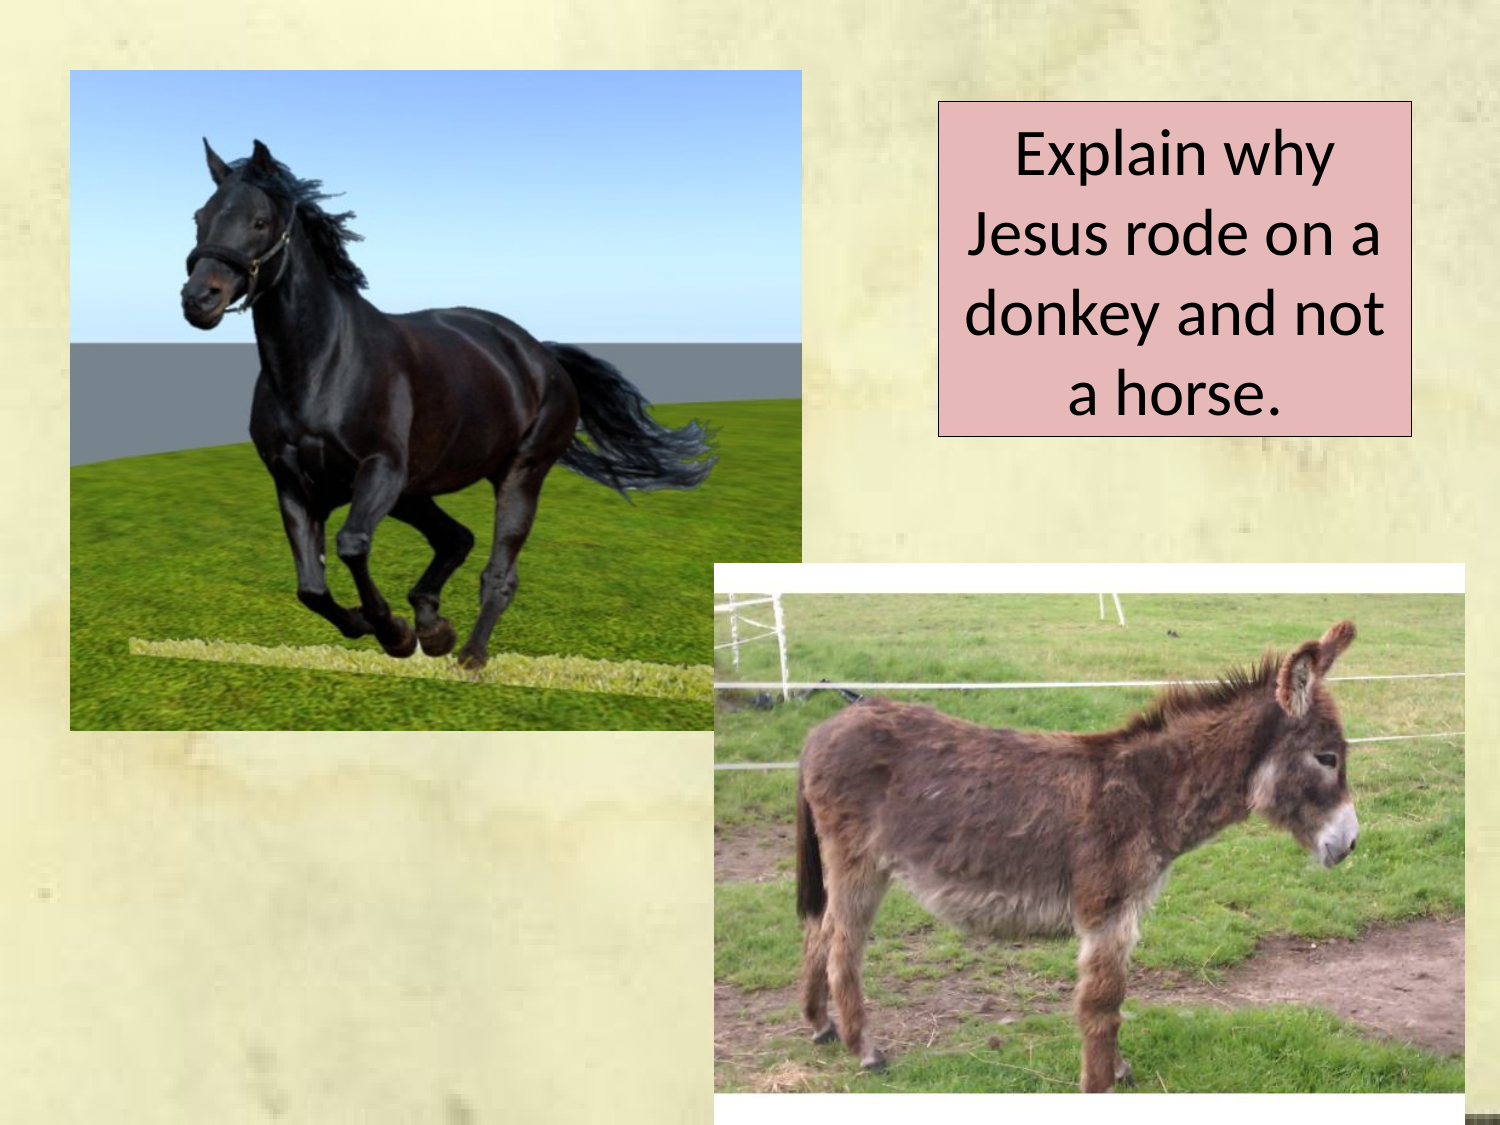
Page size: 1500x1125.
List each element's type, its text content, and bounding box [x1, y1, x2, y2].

picture [0, 0, 1500, 1125]
text_box Explain why Jesus rode on a donkey and not a horse. [938, 101, 1412, 437]
